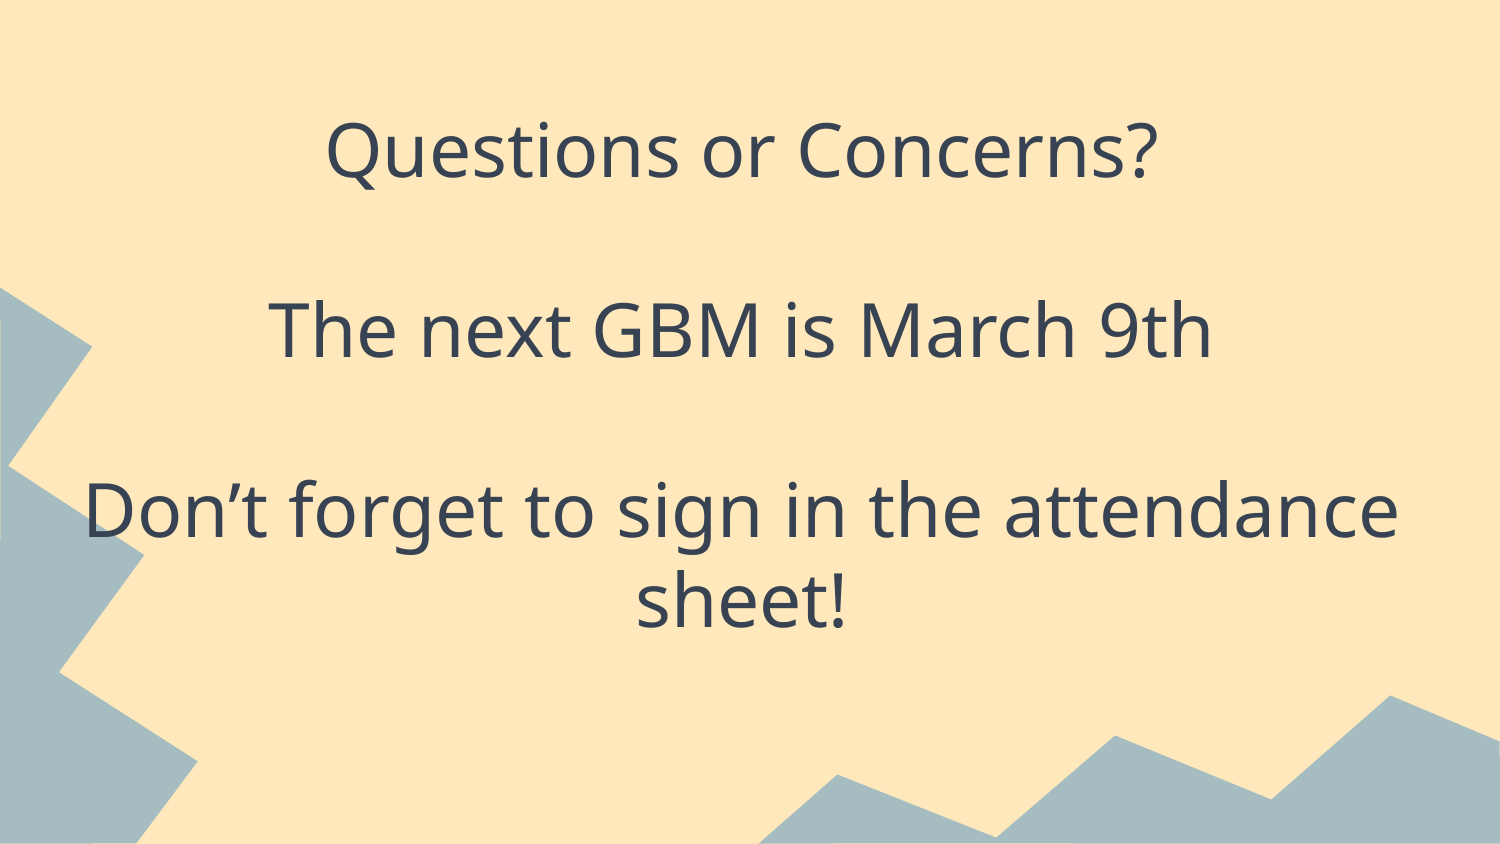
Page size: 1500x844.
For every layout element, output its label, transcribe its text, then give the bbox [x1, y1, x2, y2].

list Questions or Concerns? The next GBM is March 9th Don’t forget to sign in the attendance sheet! [67, 87, 1417, 699]
